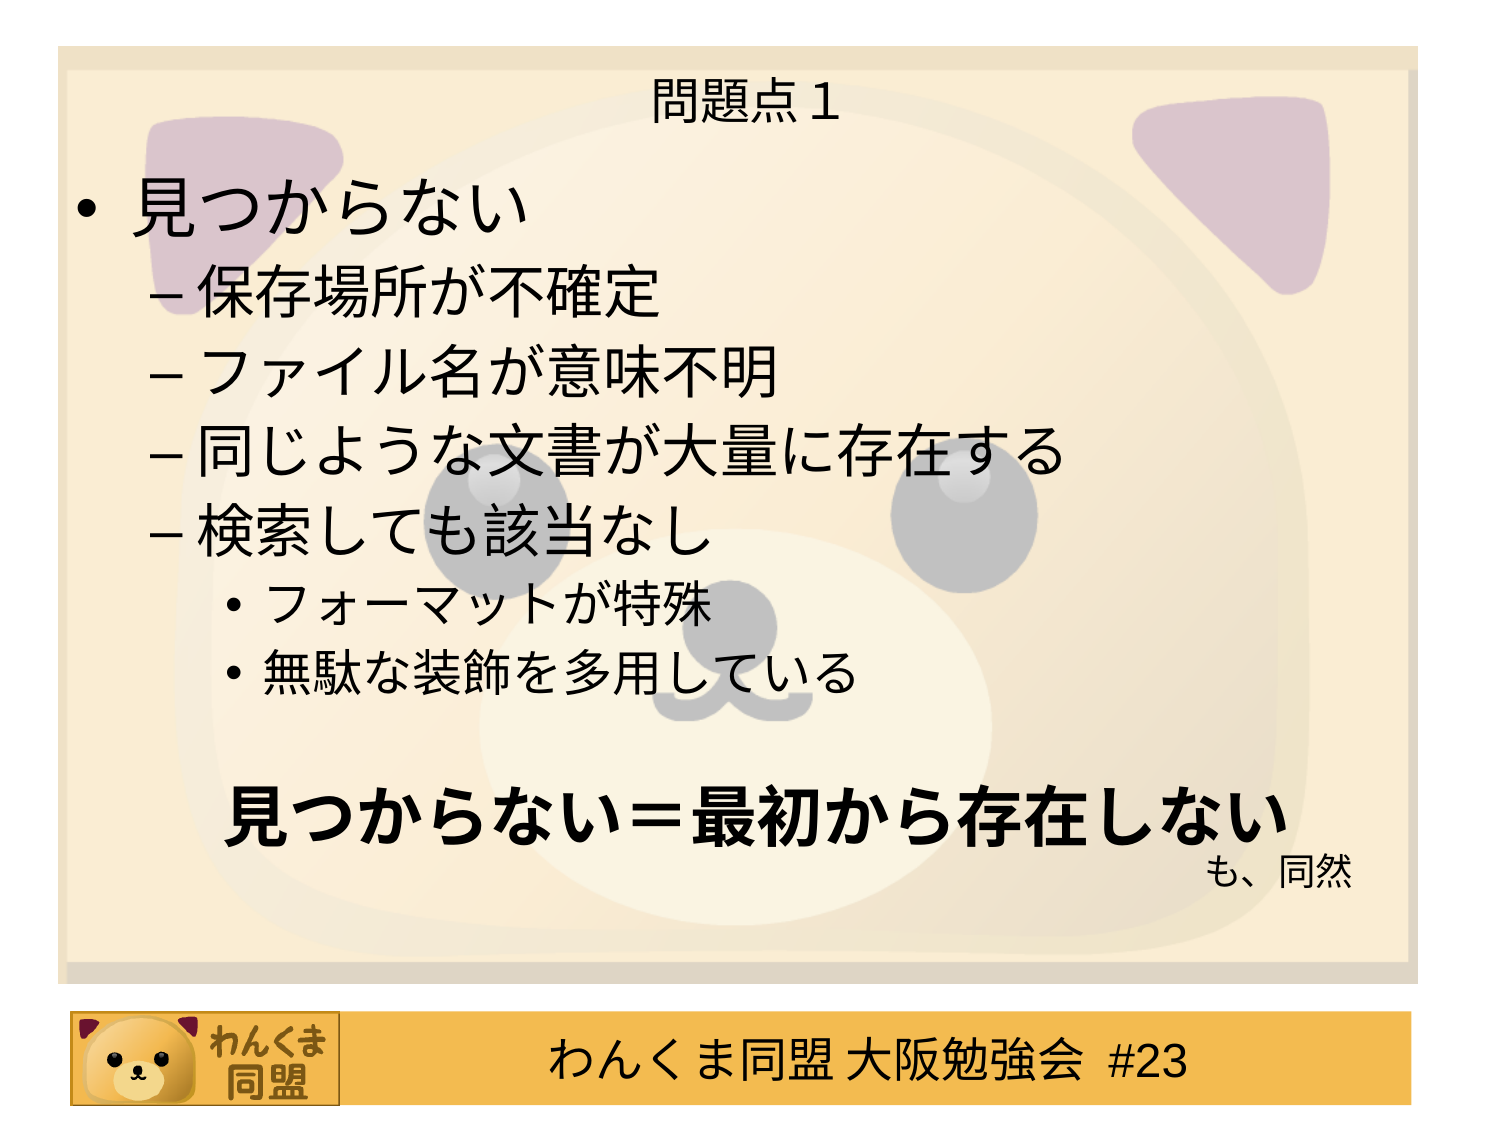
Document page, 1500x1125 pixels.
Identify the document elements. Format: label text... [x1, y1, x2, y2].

list 見つからない 保存場所が不確定 ファイル名が意味不明 同じような文書が大量に存在する 検索しても該当なし フォーマットが特殊 無駄な装飾を多用している [74, 172, 1426, 991]
text_box 見つからない＝最初から存在しない [118, 767, 1329, 863]
picture [70, 1011, 340, 1106]
title 問題点１ [74, 52, 1426, 154]
text_box も、同然 [1189, 840, 1393, 916]
picture [58, 46, 1418, 984]
